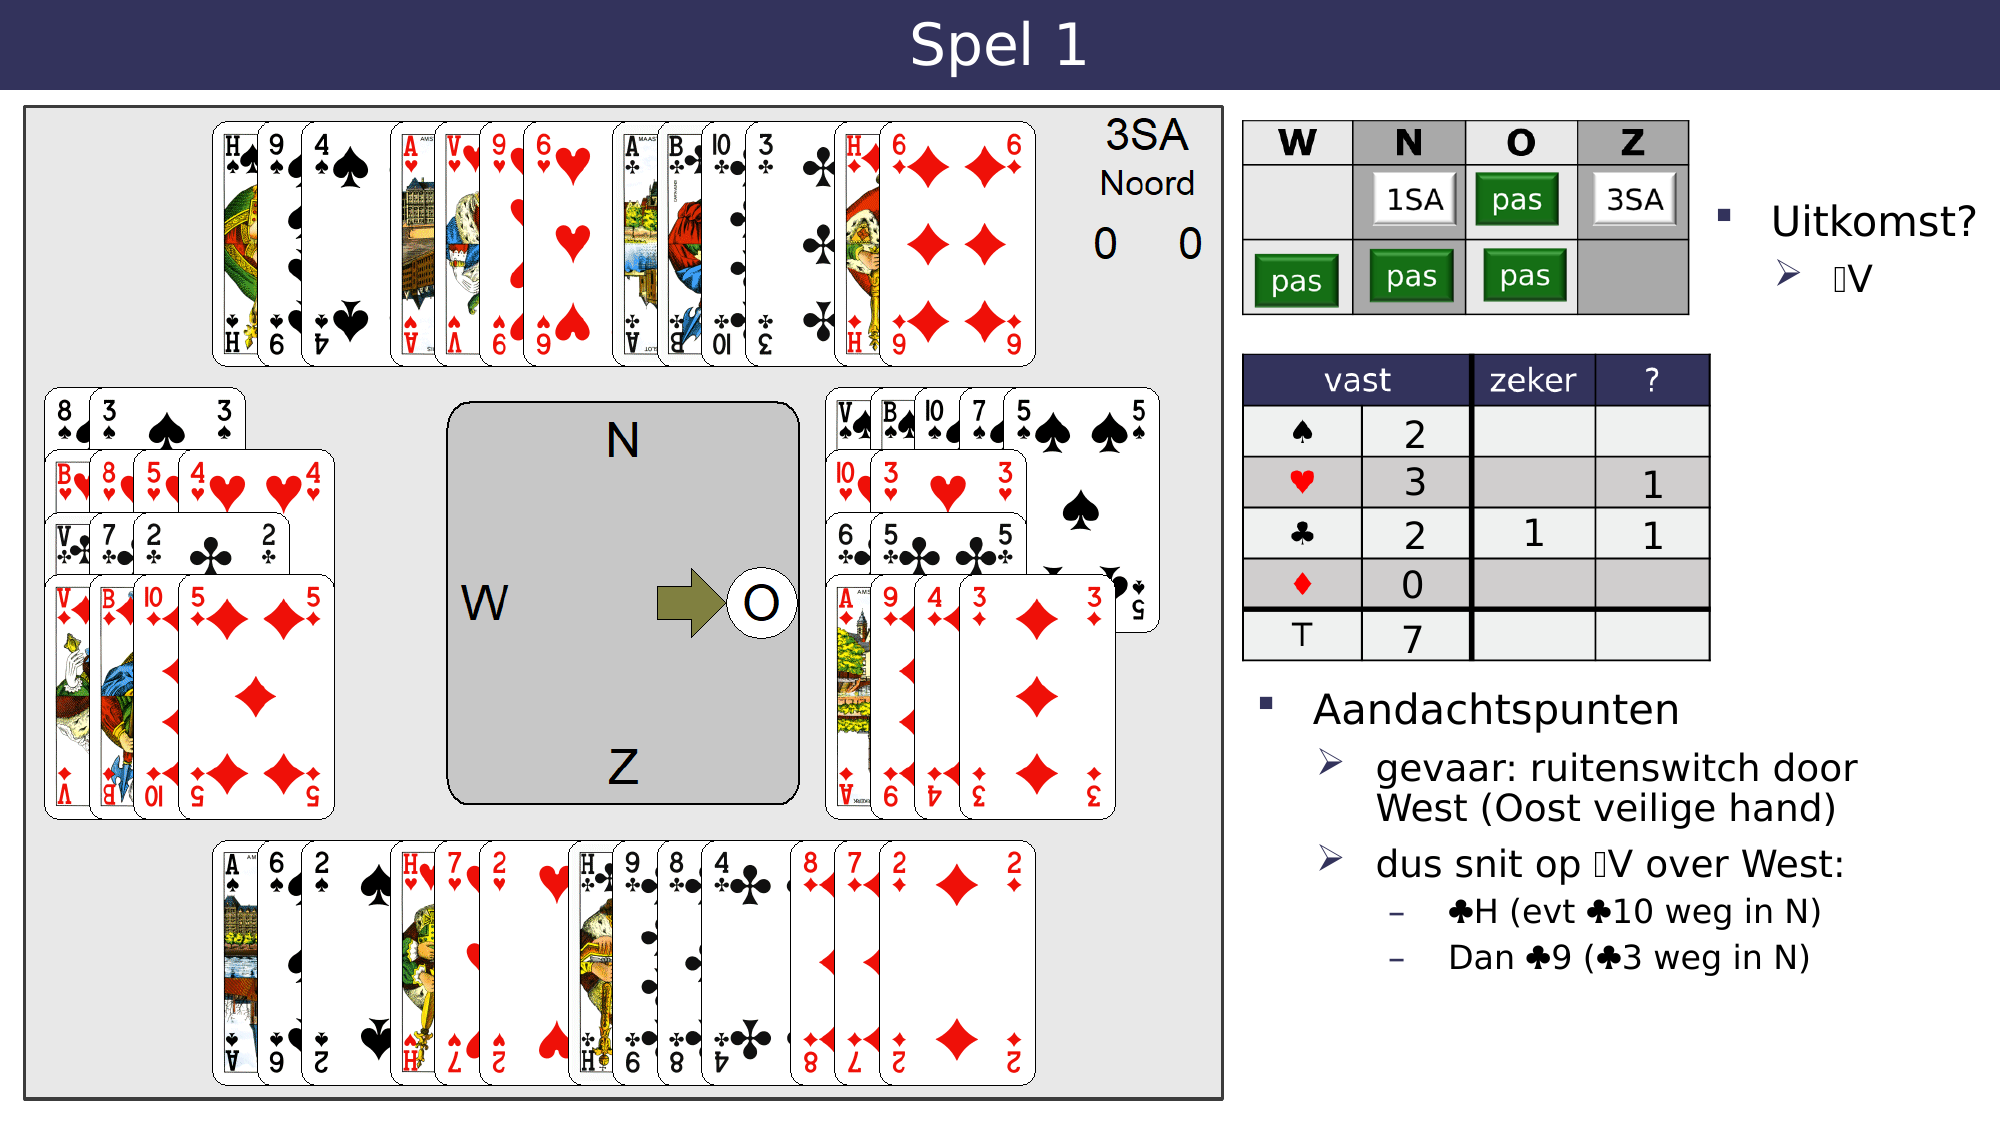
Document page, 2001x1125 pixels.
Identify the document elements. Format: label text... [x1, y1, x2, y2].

title Spel 1 [0, 0, 2000, 90]
picture [25, 107, 1222, 1098]
text_box Uitkomst? V [1699, 192, 2000, 283]
text_box Aandachtspunten gevaar: ruitenswitch door West (Oost veilige hand) dus snit op V over West: H (evt 10 weg in N) Dan 9 (3 weg in N) [1241, 681, 1881, 772]
picture [1241, 349, 1713, 673]
picture [1241, 107, 1690, 317]
